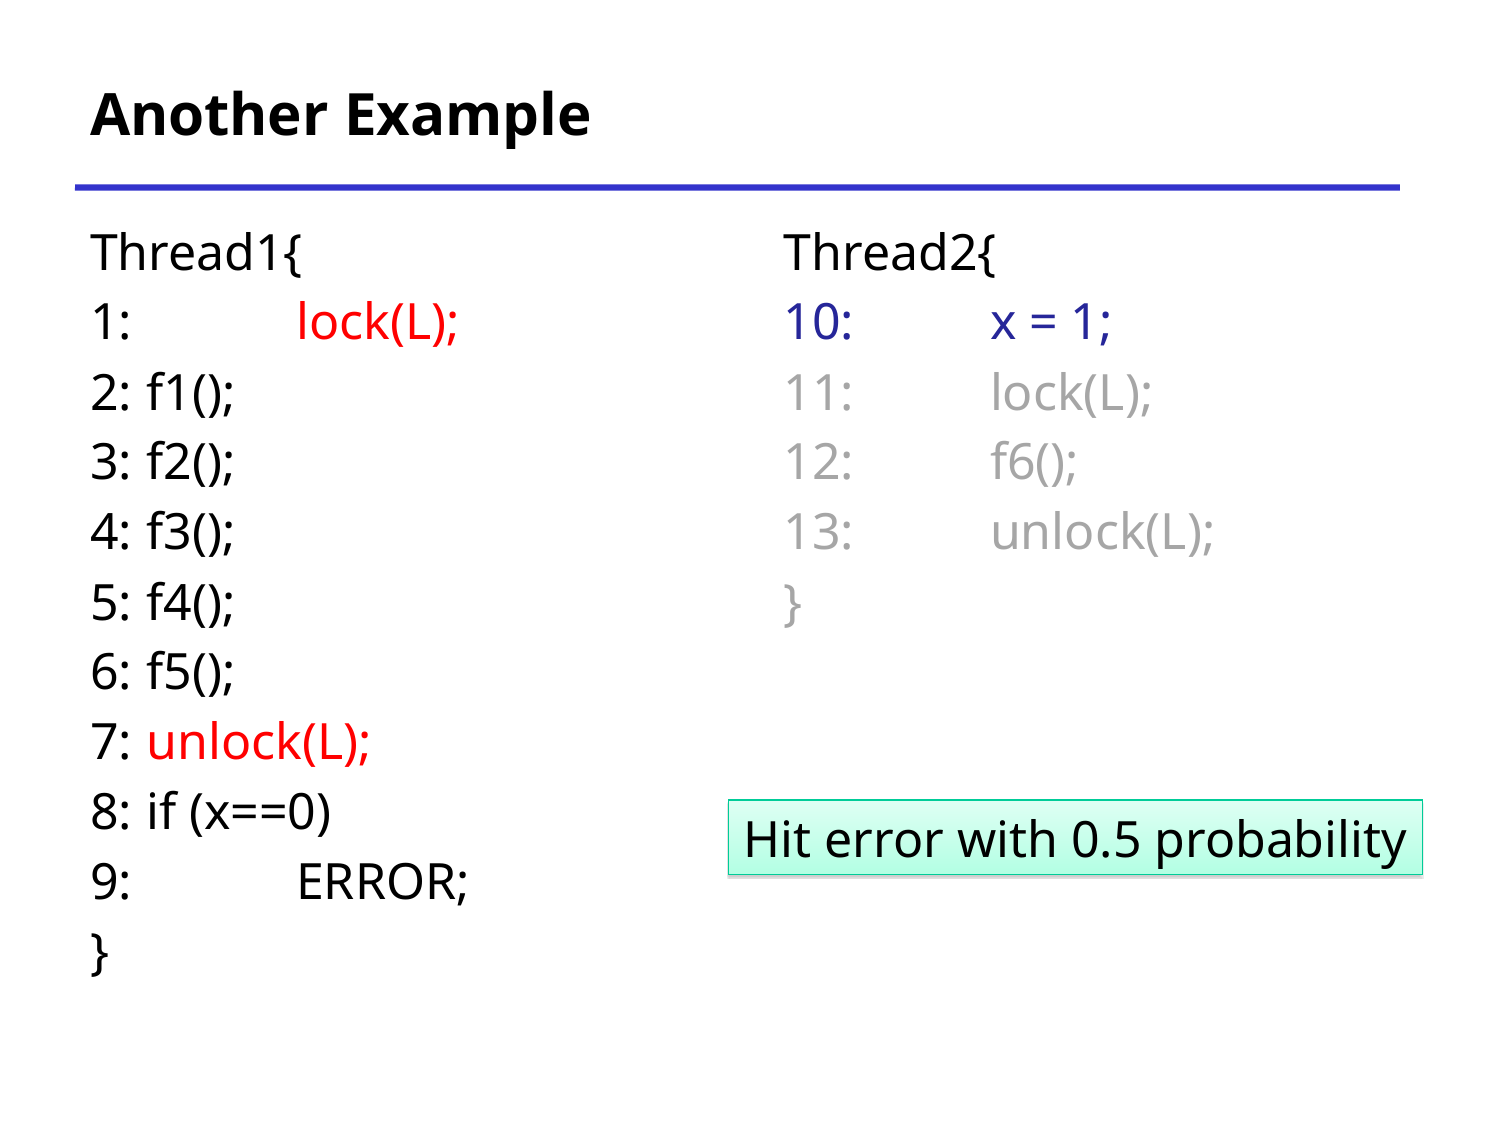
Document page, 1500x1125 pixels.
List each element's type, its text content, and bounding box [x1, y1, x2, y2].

title Another Example [74, 49, 1401, 176]
text_box Hit error with 0.5 probability [728, 799, 1423, 875]
list Thread1{ 1: lock(L); 2: f1(); 3: f2(); 4: f3(); 5: f4(); 6: f5(); 7: unlock(L); 8: if (x==0) 9: ERROR; } [74, 212, 744, 988]
list Thread2{ 10: x = 1; 11: lock(L); 12: f6(); 13: unlock(L); } [768, 212, 1438, 988]
